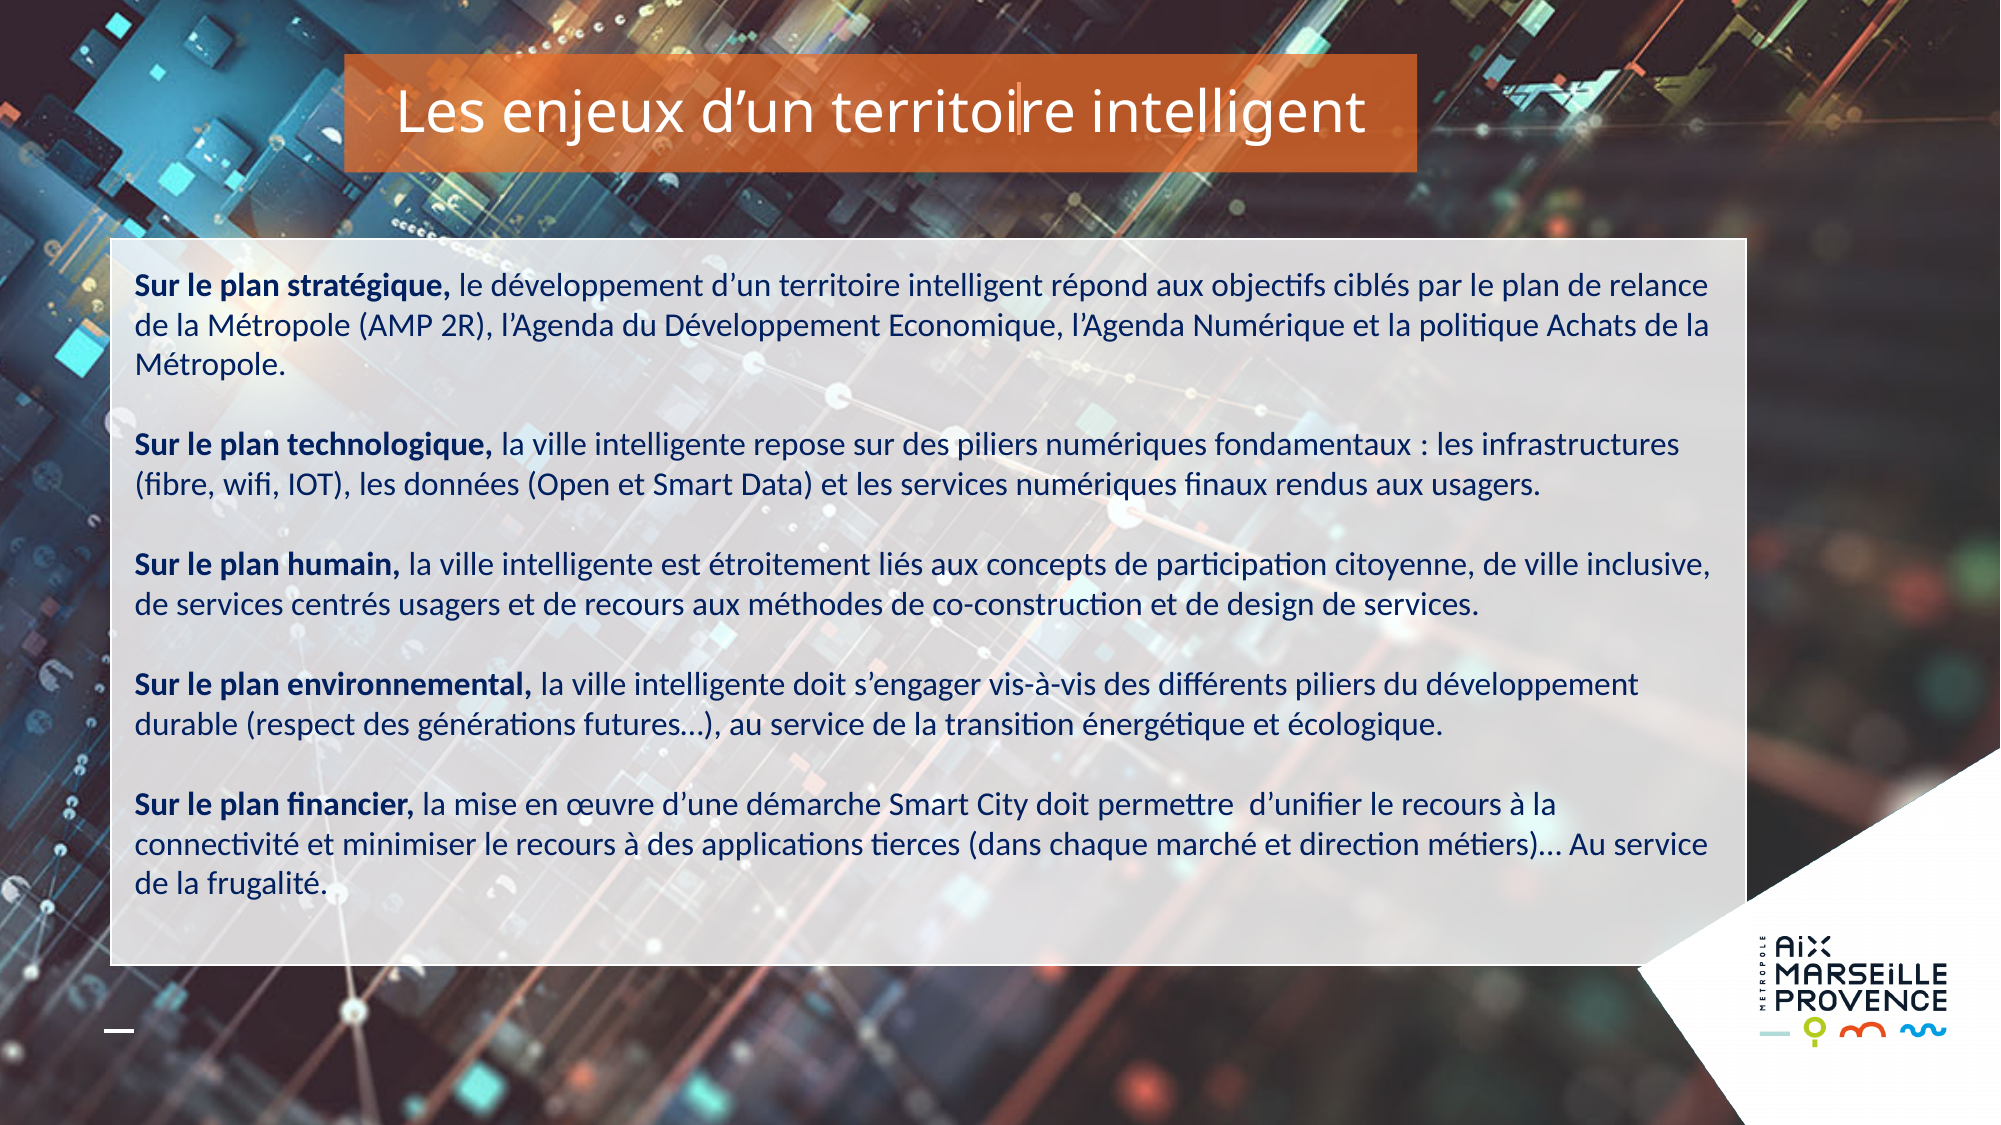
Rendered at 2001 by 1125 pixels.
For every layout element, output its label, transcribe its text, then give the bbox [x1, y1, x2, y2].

text_box Sur le plan stratégique, le développement d’un territoire intelligent répond aux objectifs ciblés par le plan de relance de la Métropole (AMP 2R), l’Agenda du Développement Economique, l’Agenda Numérique et la politique Achats de la Métropole. Sur le plan technologique, la ville intelligente repose sur des piliers numériques fondamentaux : les infrastructures (fibre, wifi, IOT), les données (Open et Smart Data) et les services numériques finaux rendus aux usagers. Sur le plan humain, la ville intelligente est étroitement liés aux concepts de participation citoyenne, de ville inclusive, de services centrés usagers et de recours aux méthodes de co-construction et de design de services. Sur le plan environnemental, la ville intelligente doit s’engager vis-à-vis des différents piliers du développement durable (respect des générations futures…), au service de la transition énergétique et écologique. Sur le plan financier, la mise en œuvre d’une démarche Smart City doit permettre d’unifier le recours à la connectivité et minimiser le recours à des applications tierces (dans chaque marché et direction métiers)… Au service de la frugalité. [110, 238, 1747, 966]
picture [0, 0, 2001, 1125]
list Les enjeux d’un territoire intelligent [344, 54, 1418, 173]
